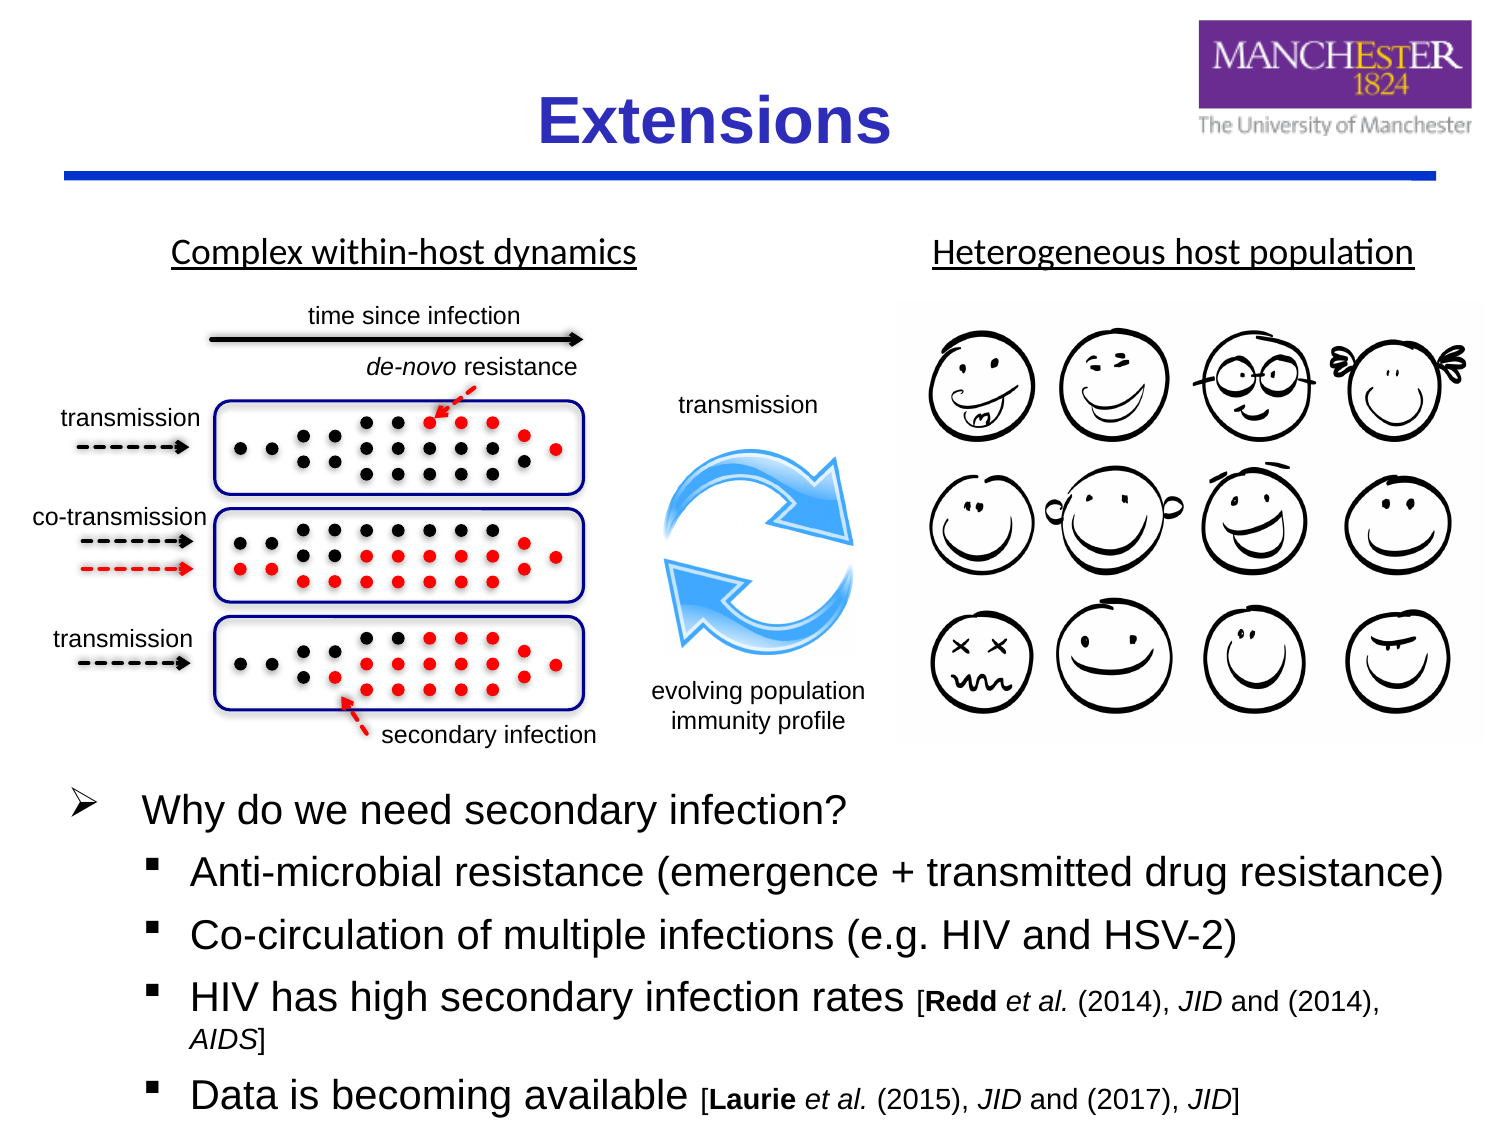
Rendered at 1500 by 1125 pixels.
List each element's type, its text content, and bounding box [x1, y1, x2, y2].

picture [895, 301, 1485, 744]
picture [663, 449, 854, 546]
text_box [17, 492, 584, 603]
text_box secondary infection [366, 710, 644, 756]
text_box Complex within-host dynamics [156, 219, 692, 280]
list Why do we need secondary infection? Anti-microbial resistance (emergence + transmitted drug resistance) Co-circulation of multiple infections (e.g. HIV and HSV-2) HIV has high secondary infection rates [Redd et al. (2014), JID and (2014), AIDS] Data is becoming available [Laurie et al. (2015), JID and (2017), JID] [53, 775, 1479, 1118]
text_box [341, 696, 367, 734]
text_box Heterogeneous host population [917, 219, 1453, 280]
picture [663, 558, 854, 655]
text_box evolving population immunity profile [627, 667, 890, 742]
text_box de-novo resistance [351, 343, 598, 388]
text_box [434, 388, 475, 419]
title Extensions [53, 0, 1376, 164]
text_box transmission [663, 381, 838, 426]
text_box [45, 394, 584, 492]
text_box time since infection [293, 292, 550, 330]
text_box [38, 615, 584, 710]
